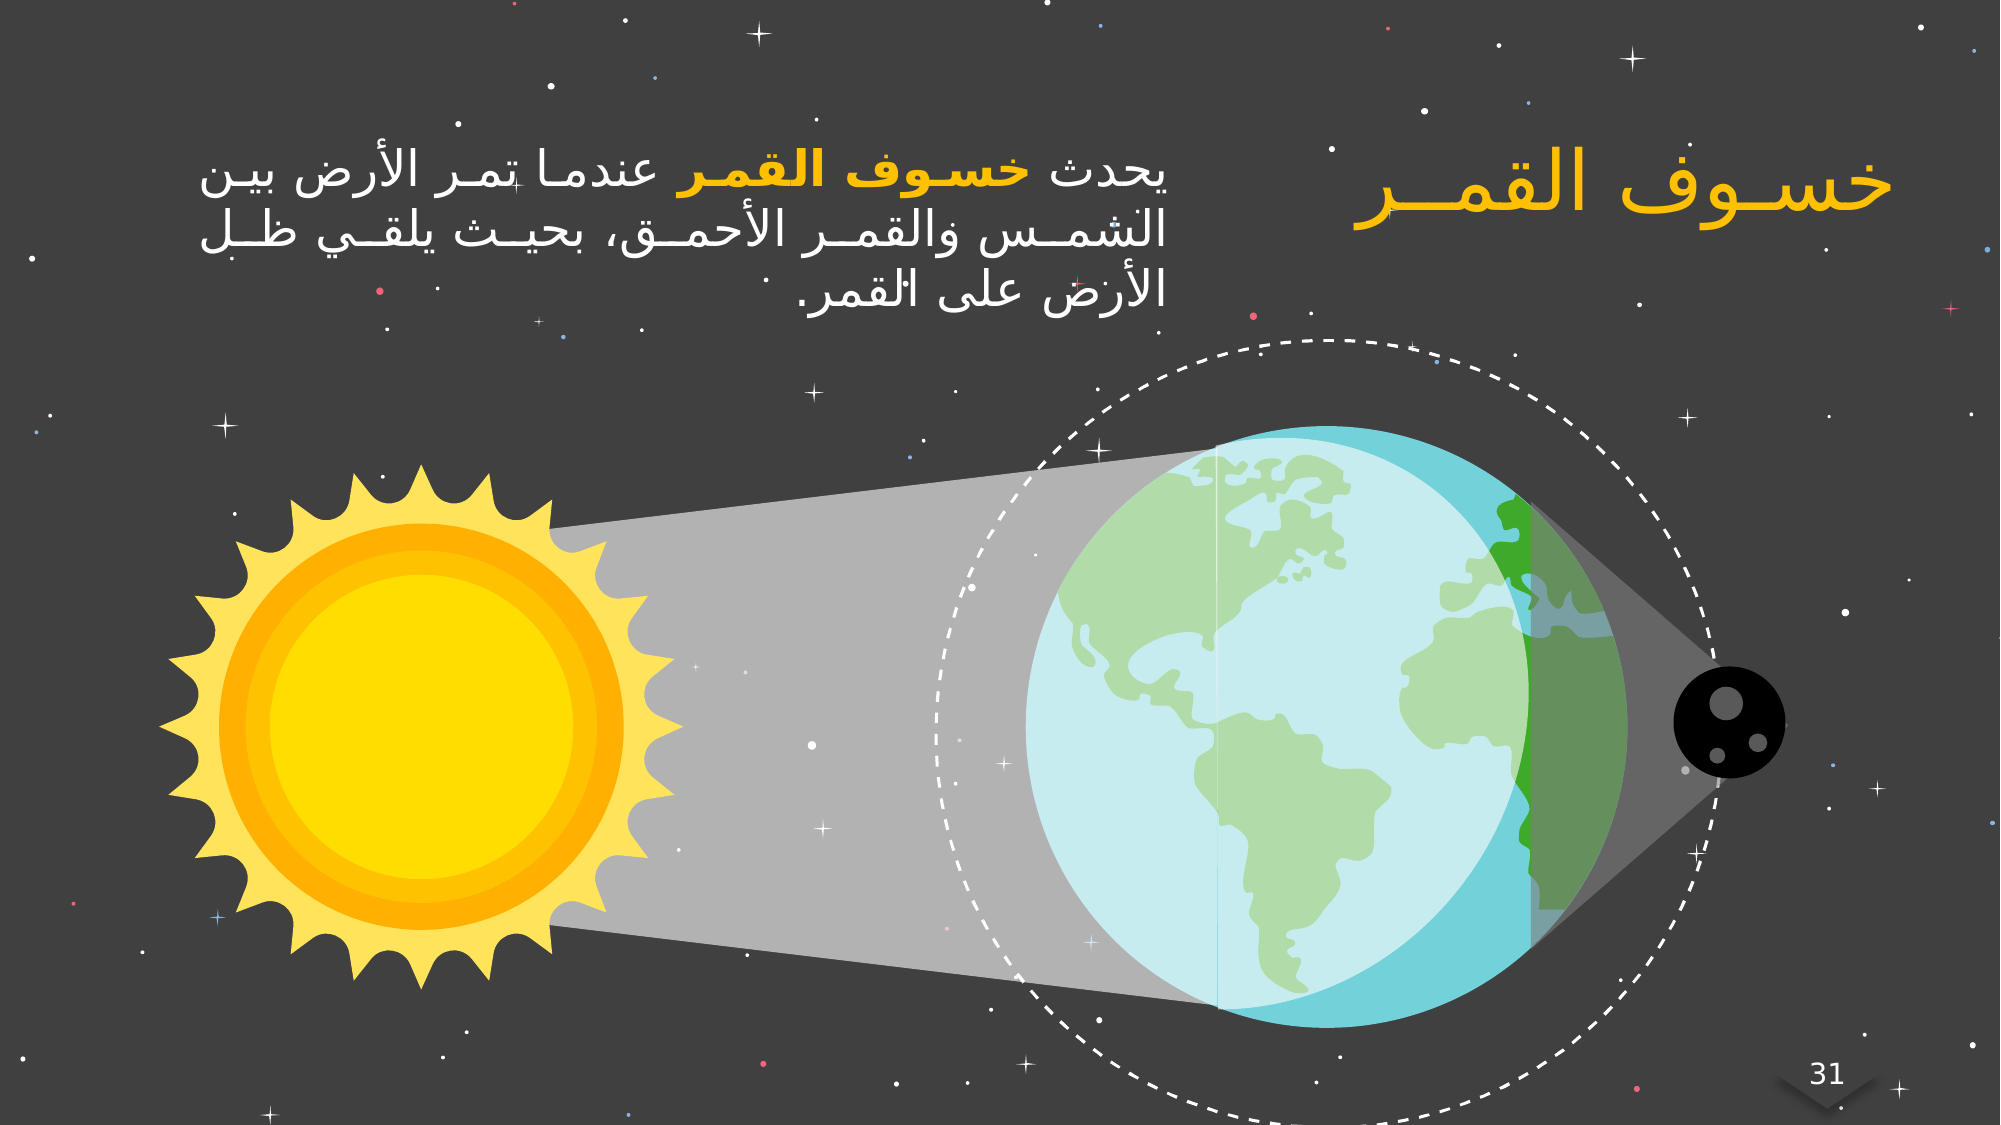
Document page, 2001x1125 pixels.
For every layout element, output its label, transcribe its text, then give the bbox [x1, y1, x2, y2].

text_box يحدث خسوف القمر عندما تمر الأرض بين الشمس والقمر الأحمق، بحيث يلقي ظل الأرض على القمر. [183, 128, 1184, 326]
text_box [1387, 343, 1399, 349]
text_box [1554, 1048, 1565, 1057]
text_box [1186, 1099, 1198, 1107]
text_box [1699, 606, 1706, 618]
text_box [1702, 840, 1709, 852]
text_box [1092, 1047, 1103, 1057]
text_box [1084, 417, 1095, 424]
text_box [1459, 1099, 1471, 1107]
text_box [1216, 351, 1228, 358]
text_box [1673, 547, 1681, 559]
text_box [1499, 1082, 1511, 1090]
text_box [1638, 493, 1648, 504]
text_box [1633, 973, 1642, 984]
text_box [1408, 346, 1420, 353]
text_box [1657, 938, 1666, 949]
text_box [1633, 590, 1718, 861]
text_box [1119, 393, 1131, 402]
text_box [1469, 365, 1481, 372]
text_box [1109, 1060, 1121, 1069]
text_box [688, 472, 1020, 982]
text_box [1196, 357, 1208, 365]
text_box [1176, 365, 1188, 373]
text_box [1508, 382, 1520, 391]
text_box [1479, 1091, 1491, 1099]
text_box [1166, 1091, 1178, 1099]
text_box [1449, 358, 1461, 365]
text_box [1075, 1035, 1086, 1044]
text_box [1238, 347, 1250, 353]
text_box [158, 464, 684, 990]
text_box [1571, 1035, 1582, 1045]
text_box [1678, 899, 1686, 911]
text_box [1101, 405, 1112, 414]
text_box [1695, 860, 1703, 872]
text_box [1651, 510, 1660, 521]
text_box [1227, 1113, 1239, 1119]
text_box [1269, 1121, 1281, 1125]
text_box [1710, 647, 1716, 659]
text_box [1366, 340, 1378, 345]
text_box [1682, 566, 1691, 578]
text_box [1668, 919, 1676, 931]
text_box [1128, 1071, 1140, 1080]
text_box خسـوف القمــر [1276, 119, 1913, 236]
text_box [1527, 393, 1539, 402]
text_box [1344, 339, 1356, 343]
text_box [1138, 382, 1150, 392]
text_box [1397, 1117, 1409, 1123]
text_box [1376, 1121, 1388, 1125]
text_box [1157, 373, 1168, 381]
text_box [1545, 405, 1556, 414]
text_box [1259, 343, 1271, 349]
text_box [1025, 425, 1628, 1029]
text_box [1536, 1060, 1548, 1070]
text_box [1147, 1082, 1159, 1090]
text_box [1687, 880, 1695, 892]
slide_number 31 [1792, 1042, 1863, 1103]
text_box [1712, 798, 1718, 810]
text_box [1418, 1113, 1430, 1119]
text_box [1691, 586, 1699, 598]
text_box [1705, 627, 1712, 639]
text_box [1673, 666, 1786, 779]
text_box [1280, 340, 1292, 345]
text_box [1323, 339, 1334, 343]
text_box [1662, 528, 1671, 540]
text_box [1428, 351, 1440, 358]
text_box [1489, 373, 1501, 381]
text_box [1562, 417, 1573, 424]
text_box [1301, 339, 1313, 343]
text_box [1248, 1117, 1260, 1123]
text_box [1708, 819, 1714, 831]
text_box [1518, 1072, 1529, 1081]
text_box [1439, 1107, 1451, 1114]
text_box [1206, 1106, 1218, 1114]
text_box [1645, 955, 1654, 967]
